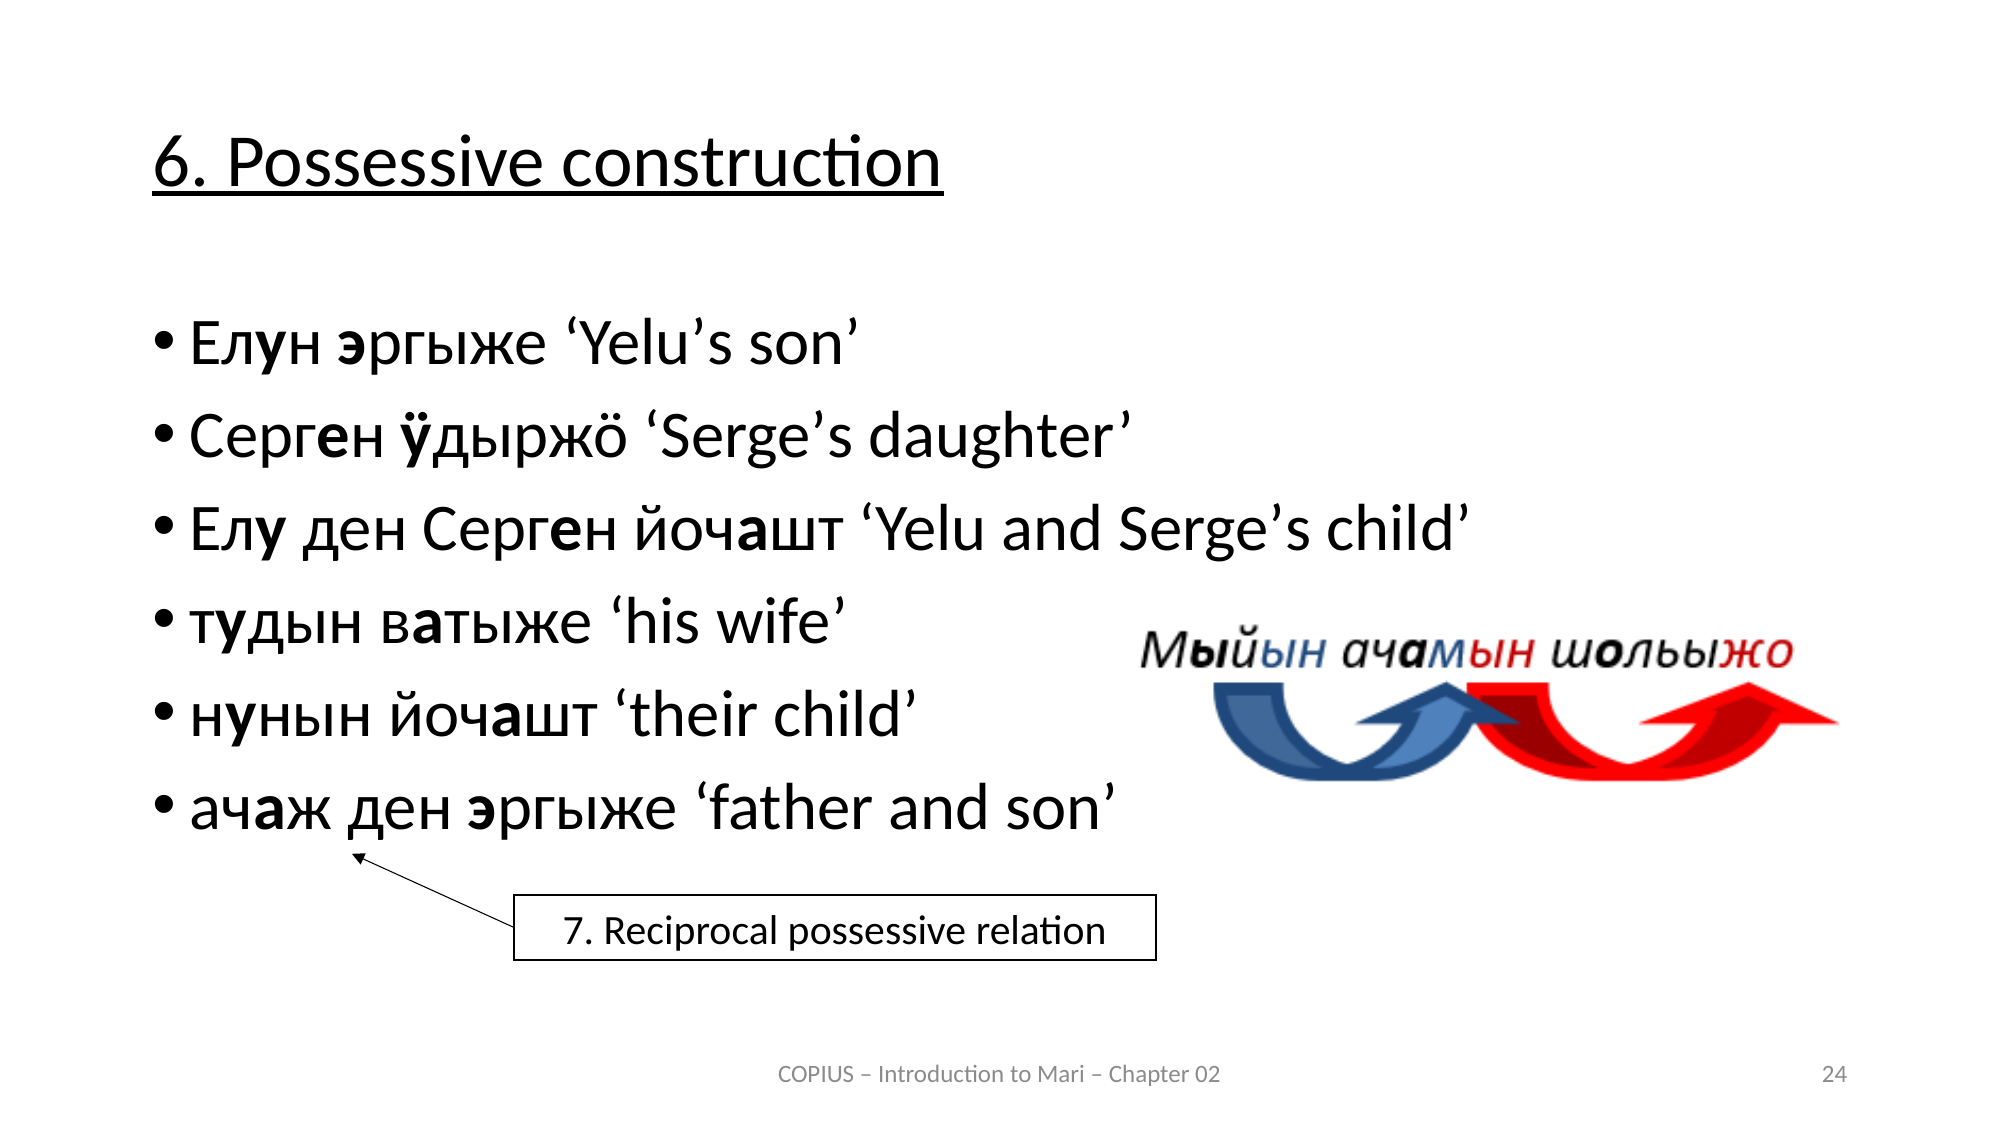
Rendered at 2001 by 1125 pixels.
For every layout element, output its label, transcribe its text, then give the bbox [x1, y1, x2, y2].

text_box Елун эргыже ‘Yelu’s son’ Серген ӱдыржӧ ‘Serge’s daughter’ Елу ден Серген йочашт ‘Yelu and Serge’s child’ тудын ватыже ‘his wife’ нунын йочашт ‘their child’ ачаж ден эргыже ‘father and son’ [137, 299, 1863, 1014]
text_box 7. Reciprocal possessive relation [513, 894, 1157, 961]
picture [1110, 604, 1863, 820]
slide_number 24 [1412, 1042, 1863, 1103]
list 6. Possessive construction [137, 113, 1863, 249]
footer COPIUS – Introduction to Mari – Chapter 02 [662, 1042, 1338, 1103]
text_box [351, 853, 514, 928]
